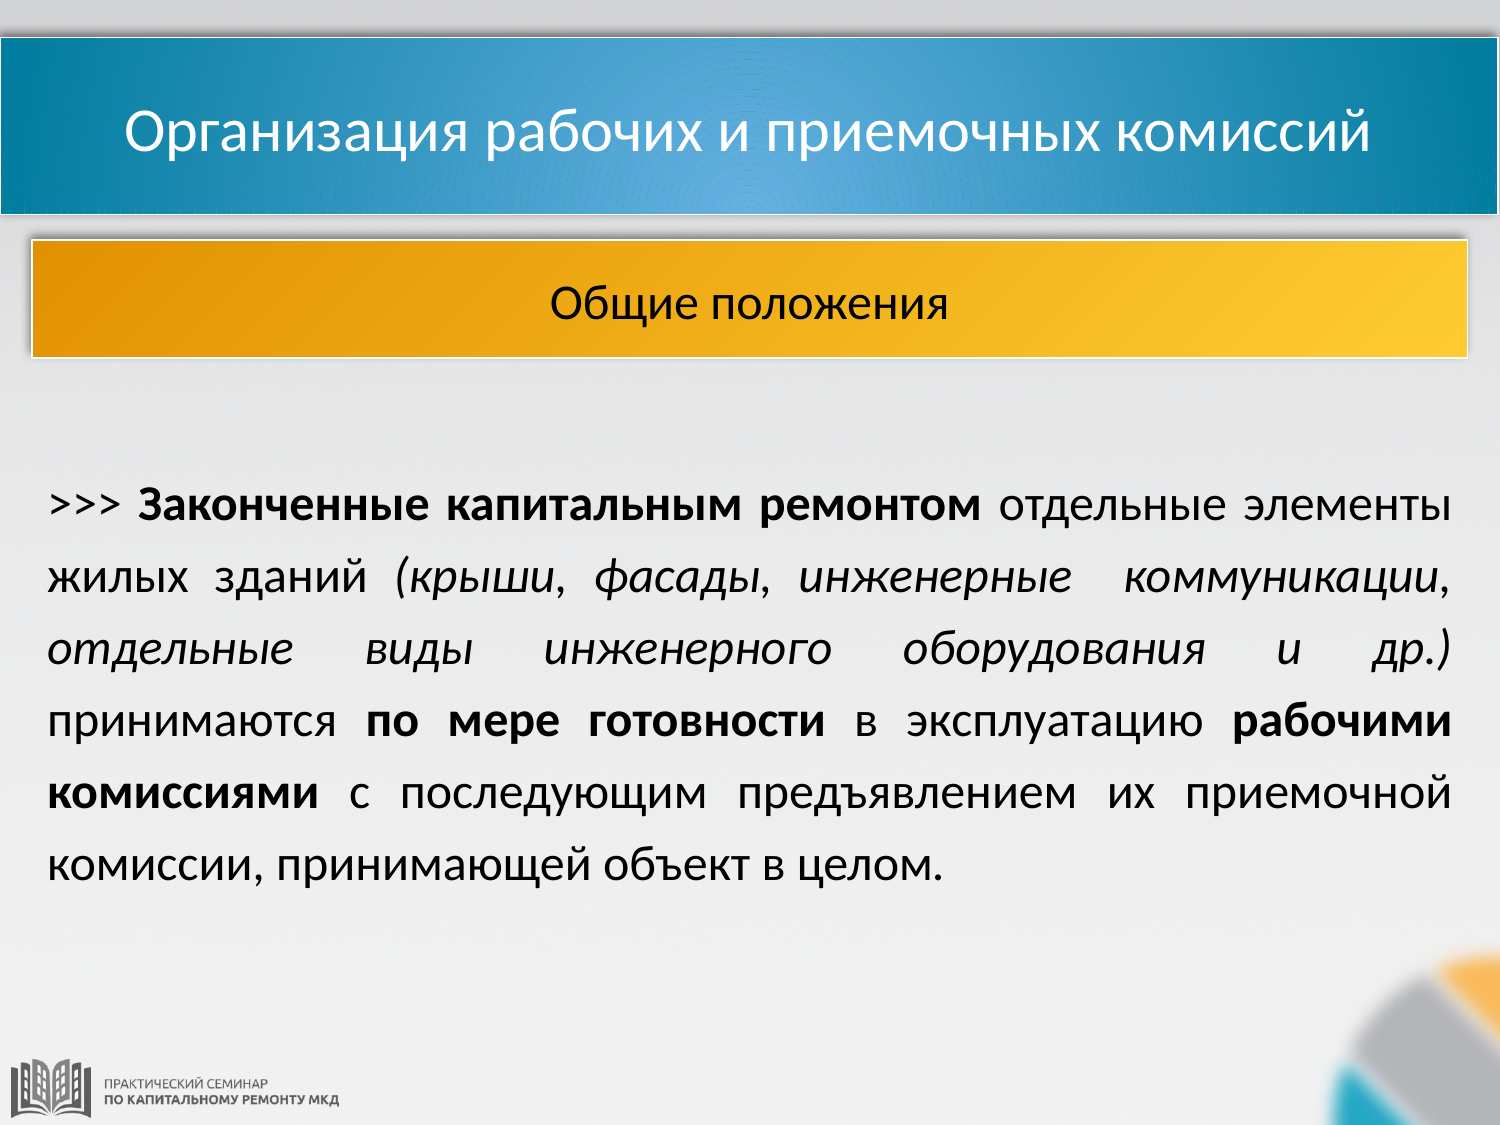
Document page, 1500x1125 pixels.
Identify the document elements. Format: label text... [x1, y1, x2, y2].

text_box Организация рабочих и приемочных комиссий [0, 37, 1499, 215]
text_box >>> Законченные капитальным ремонтом отдельные элементы жилых зданий (крыши, фасады, инженерные коммуникации, отдельные виды инженерного оборудования и др.) принимаются по мере готовности в эксплуатацию рабочими комиссиями с последующим предъявлением их приемочной комиссии, принимающей объект в целом. [32, 361, 1468, 988]
picture [0, 0, 1500, 1125]
text_box Общие положения [31, 239, 1468, 359]
